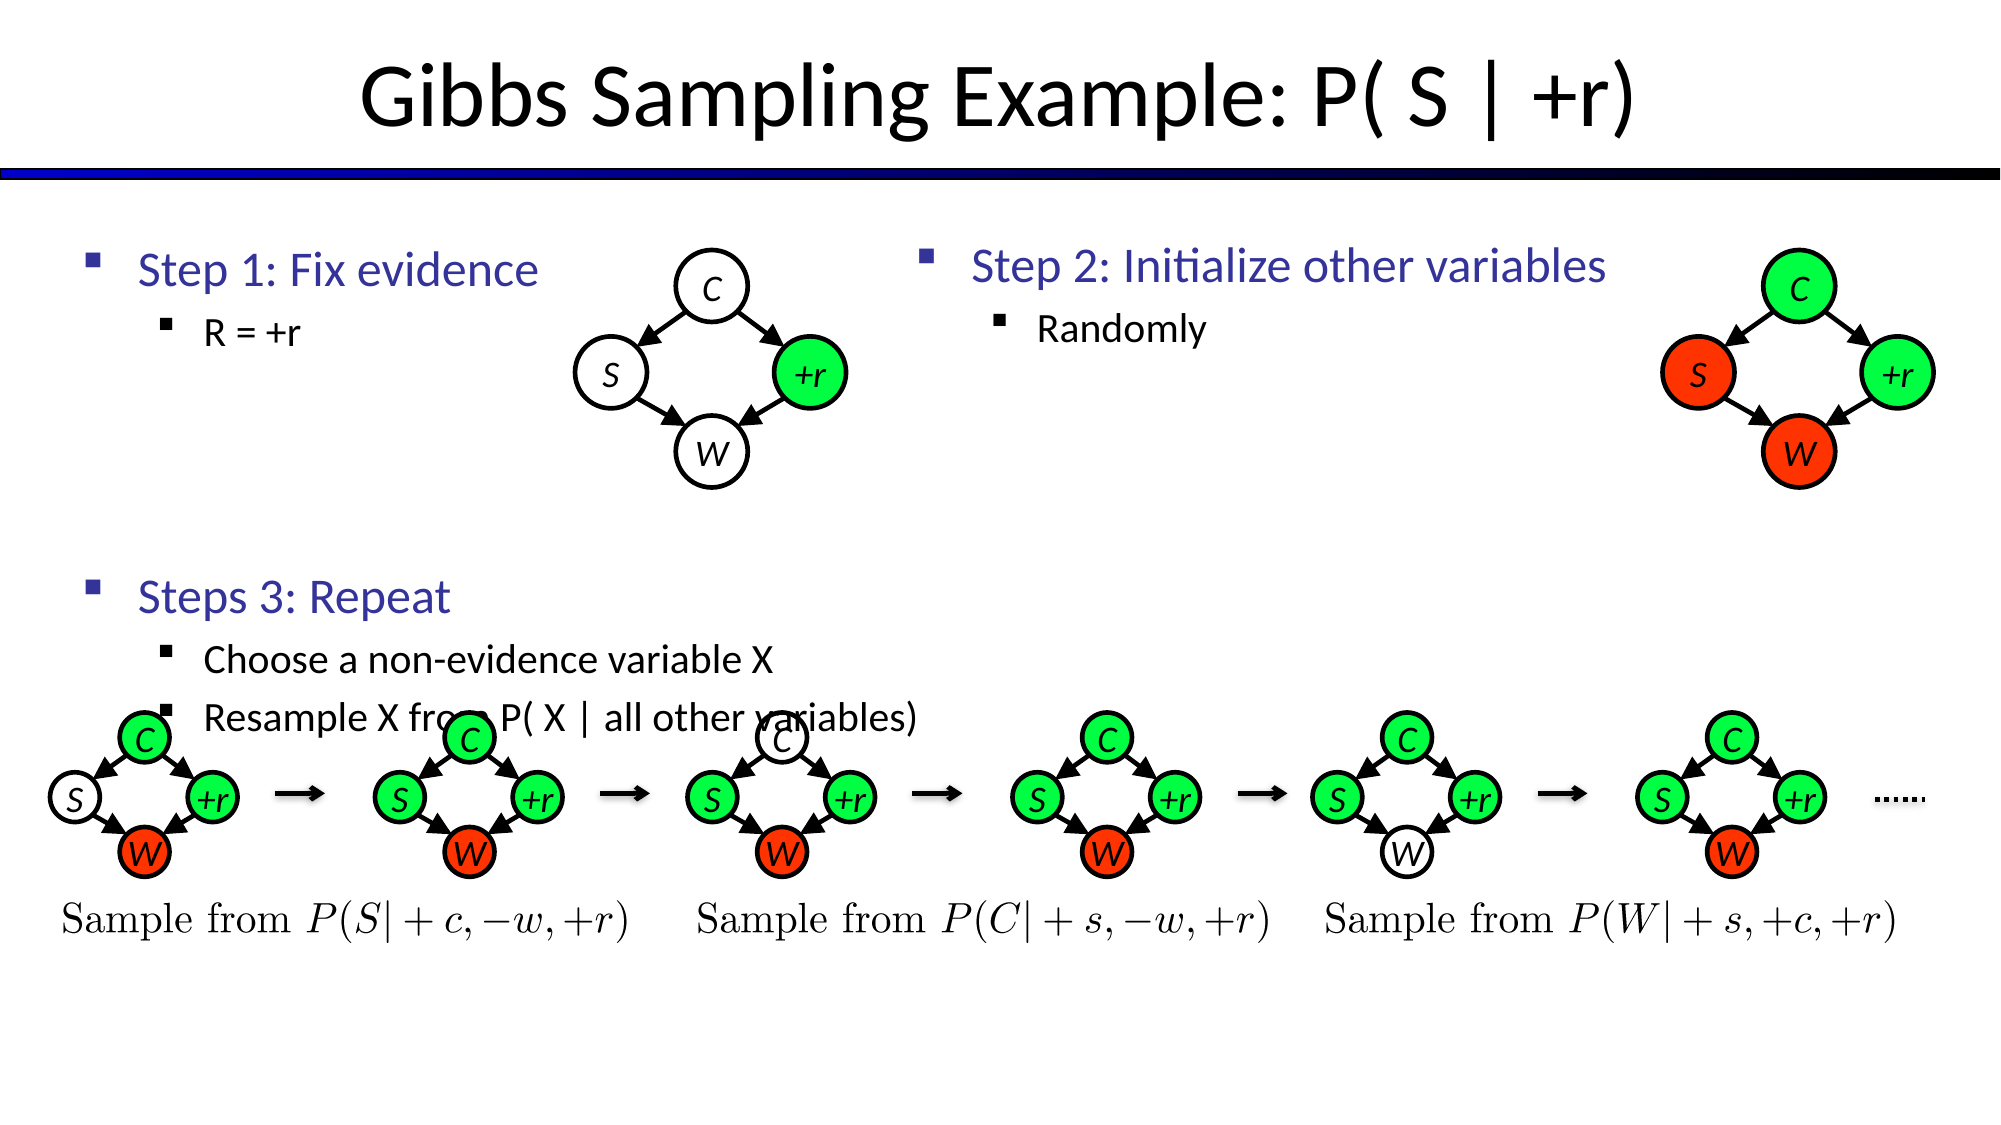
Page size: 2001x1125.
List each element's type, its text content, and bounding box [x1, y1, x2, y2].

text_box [1312, 712, 1501, 877]
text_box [374, 712, 563, 877]
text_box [1012, 712, 1201, 877]
picture [1324, 899, 1896, 946]
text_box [574, 249, 847, 488]
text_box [1662, 249, 1934, 488]
picture [62, 899, 630, 946]
list Step 1: Fix evidence R = +r Steps 3: Repeat Choose a non-evidence variable X Resample X from P( X | all other variables) [66, 228, 1138, 1006]
text_box Step 2: Initialize other variables Randomly [900, 224, 1971, 1001]
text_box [687, 712, 876, 877]
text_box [1637, 712, 1826, 877]
title Gibbs Sampling Example: P( S | +r) [0, 0, 2000, 184]
picture [697, 899, 1269, 946]
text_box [49, 712, 238, 877]
